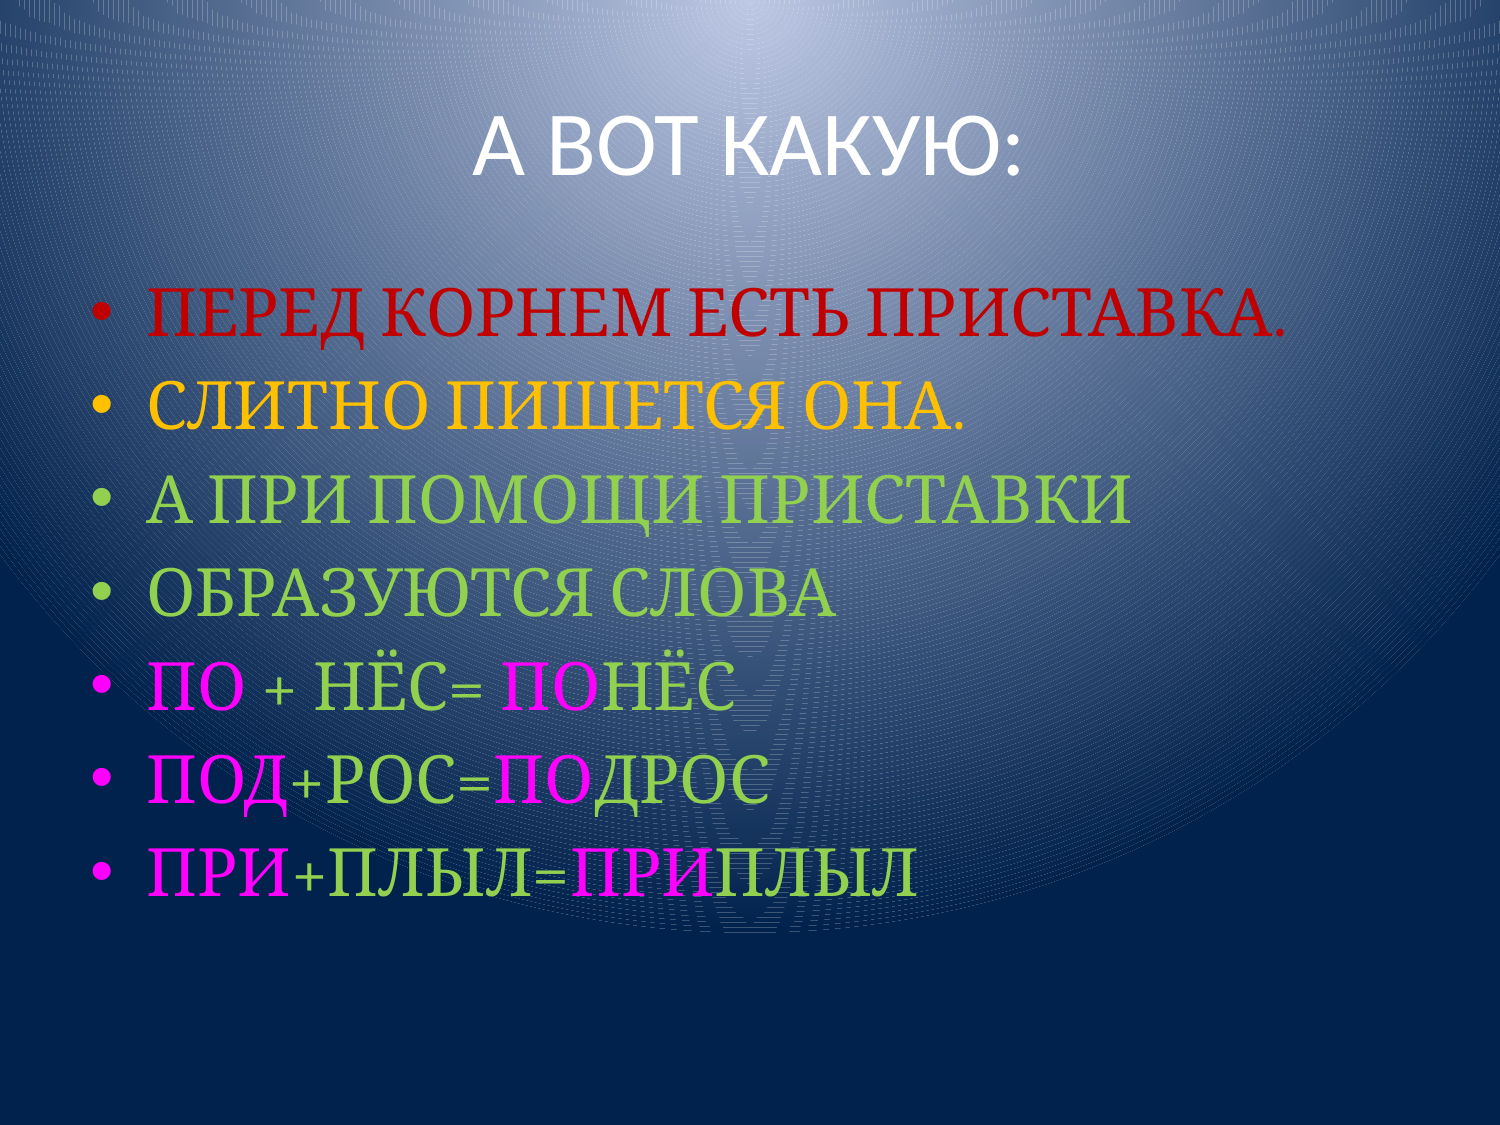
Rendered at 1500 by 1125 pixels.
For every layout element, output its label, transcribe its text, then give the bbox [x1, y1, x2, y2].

title А ВОТ КАКУЮ: [75, 45, 1425, 233]
list ПЕРЕД КОРНЕМ ЕСТЬ ПРИСТАВКА. СЛИТНО ПИШЕТСЯ ОНА. А ПРИ ПОМОЩИ ПРИСТАВКИ ОБРАЗУЮТСЯ СЛОВА ПО + НЁС= ПОНЁС ПОД+РОС=ПОДРОС ПРИ+ПЛЫЛ=ПРИПЛЫЛ [75, 262, 1425, 1005]
